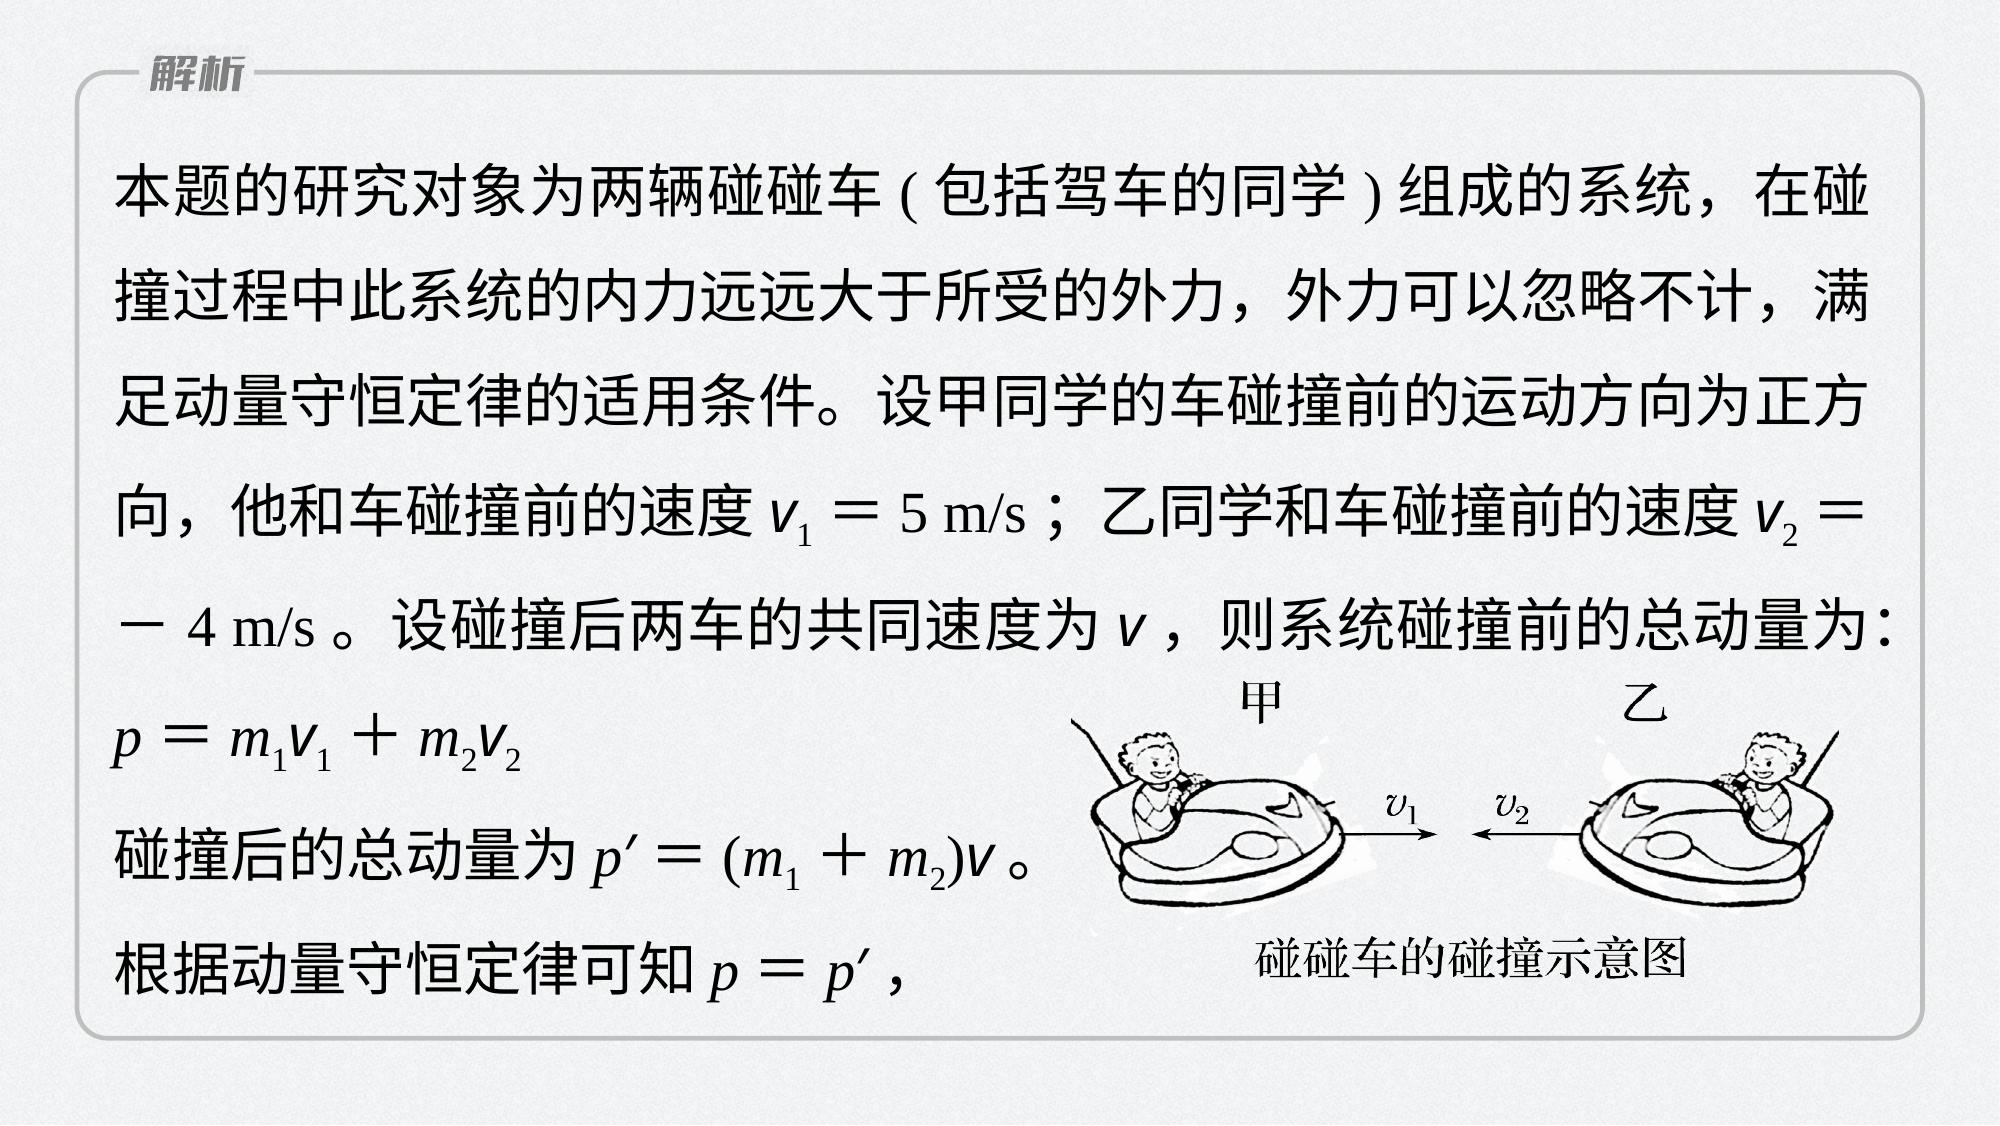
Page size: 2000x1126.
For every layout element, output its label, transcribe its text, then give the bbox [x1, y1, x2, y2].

picture [1071, 645, 1839, 992]
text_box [76, 45, 1923, 1039]
text_box 11 [0, 0, 2000, 1125]
